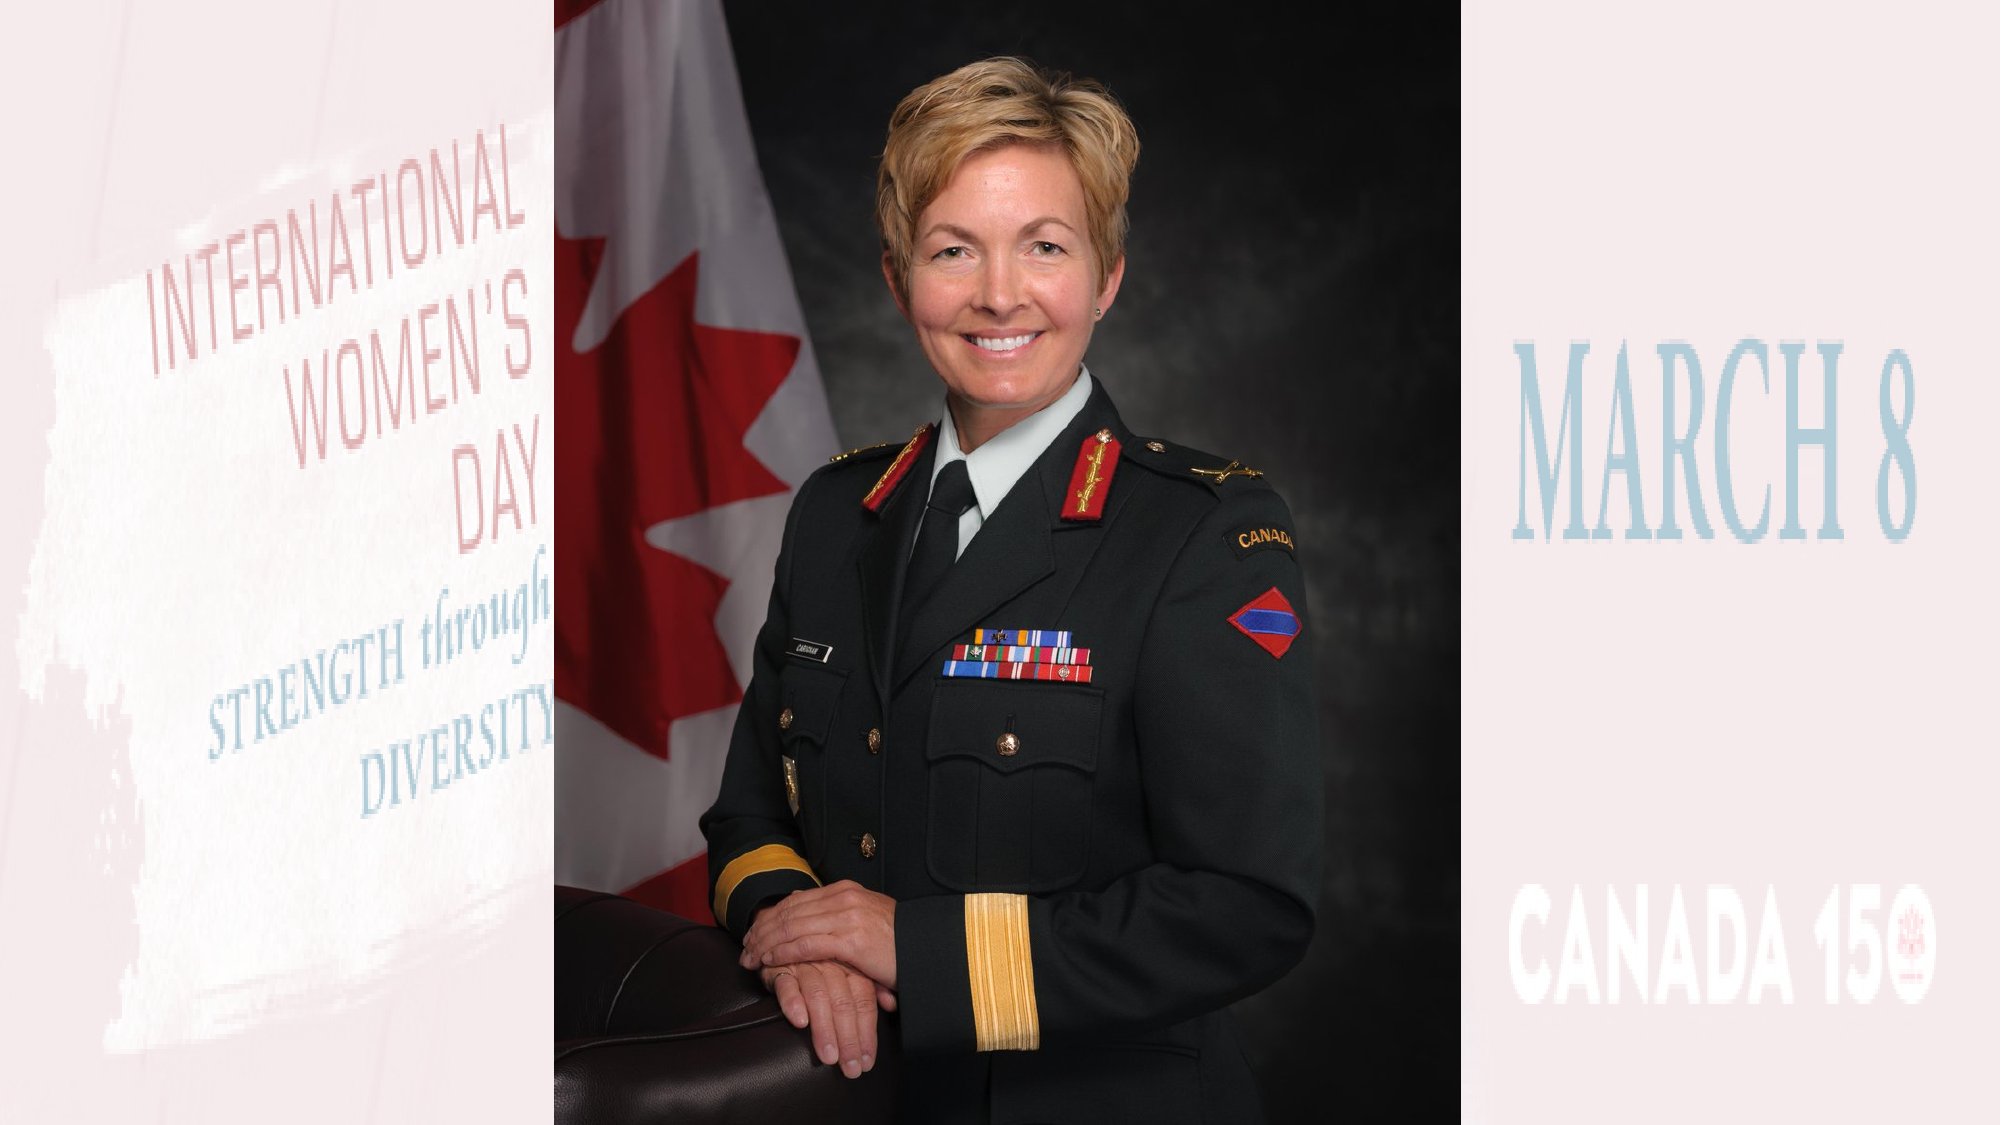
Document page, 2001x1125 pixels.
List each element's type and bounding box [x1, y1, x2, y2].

picture [554, 0, 1461, 1125]
